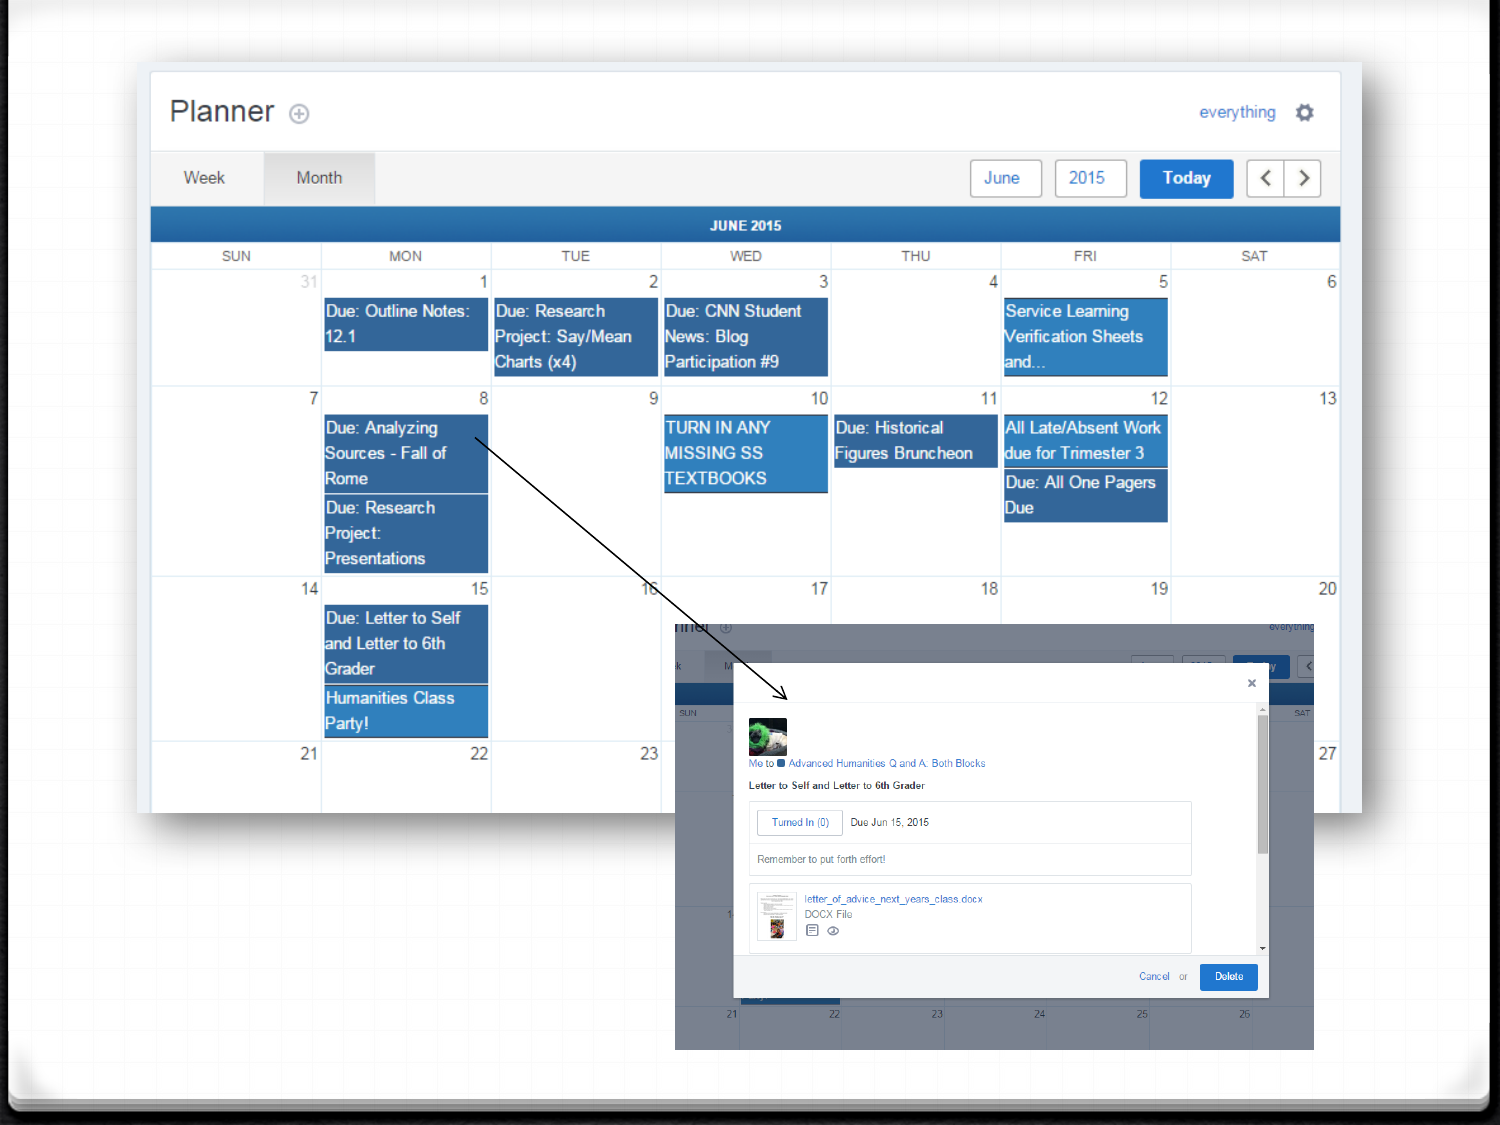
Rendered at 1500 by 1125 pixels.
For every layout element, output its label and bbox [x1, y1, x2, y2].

picture [0, 0, 1500, 1125]
text_box [474, 437, 788, 701]
